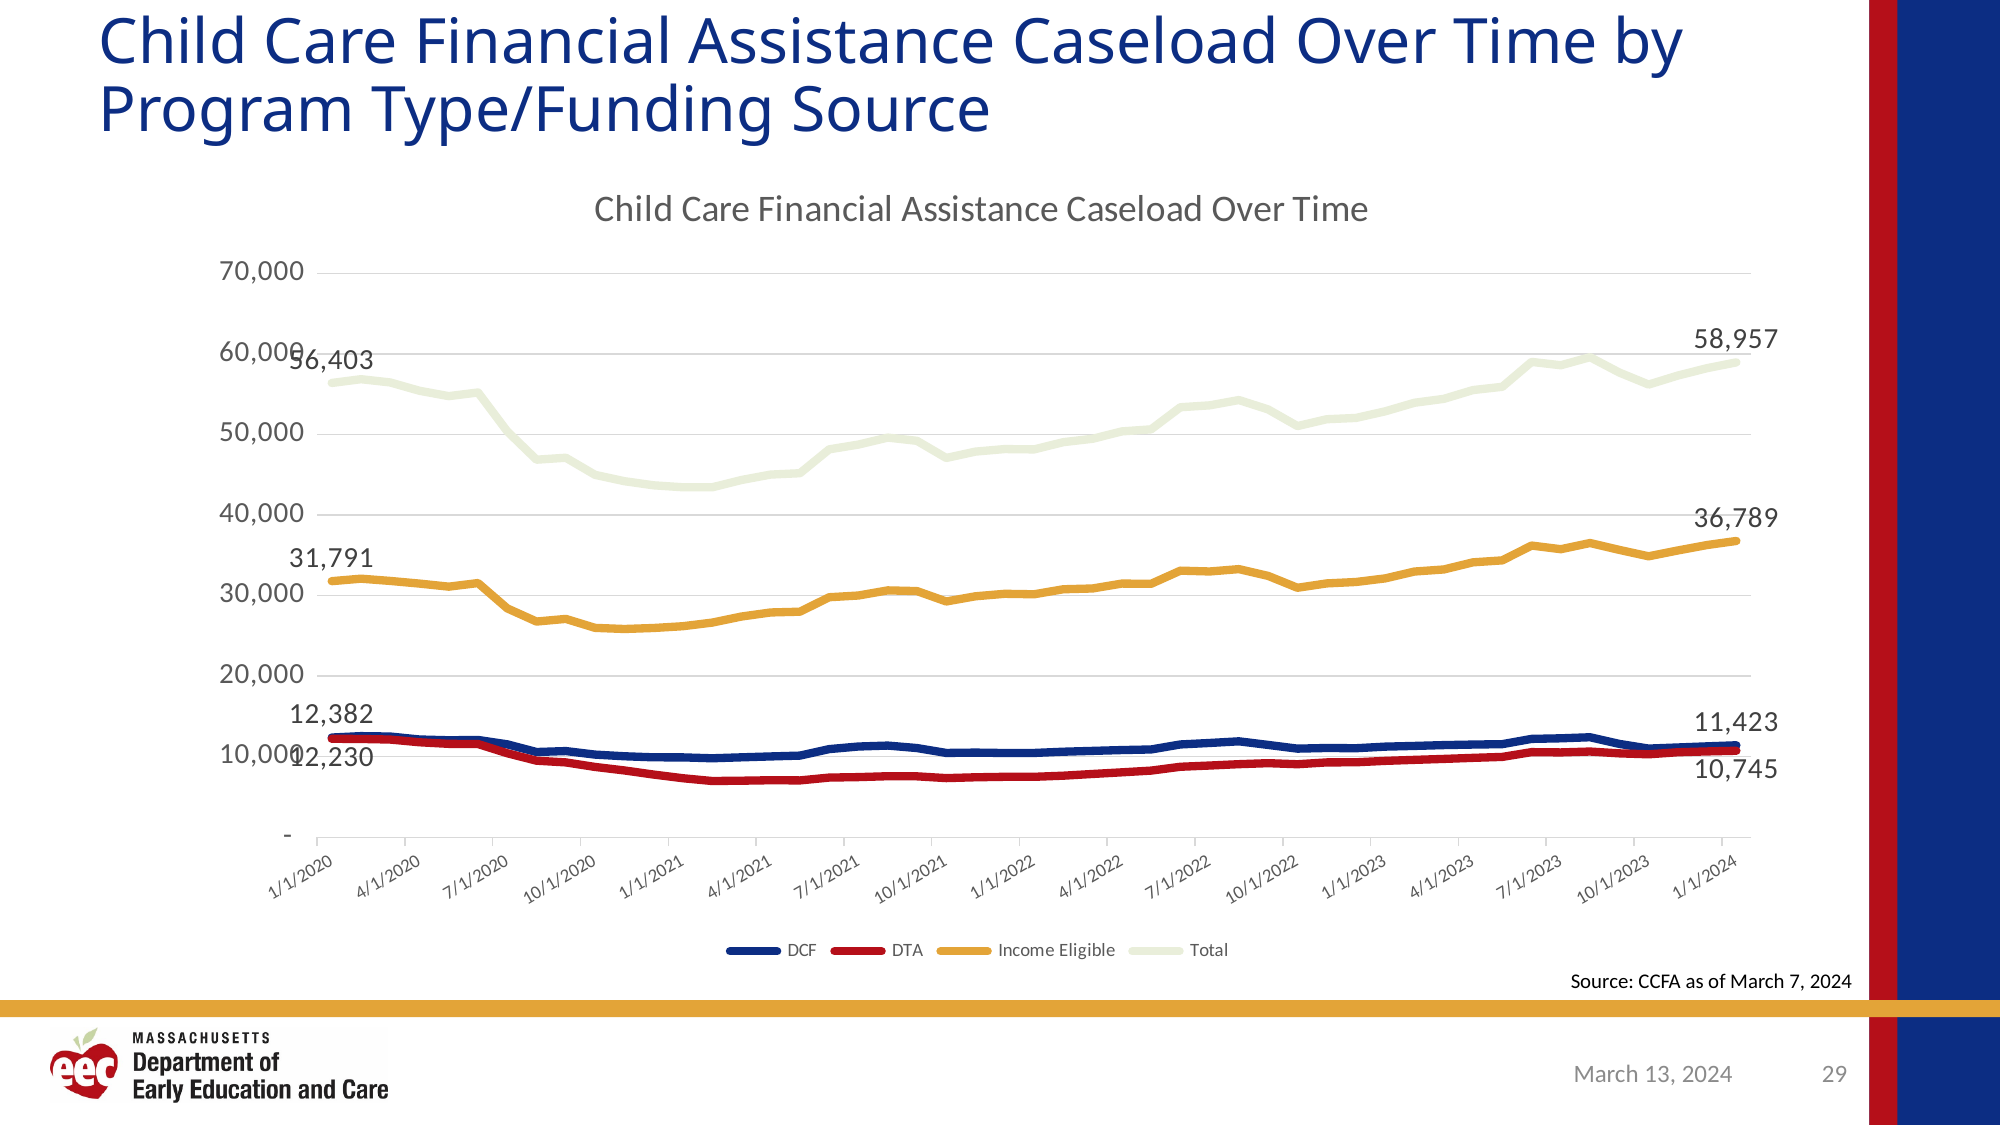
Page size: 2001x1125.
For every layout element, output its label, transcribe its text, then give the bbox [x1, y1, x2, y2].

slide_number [1459, 1042, 1748, 1103]
picture [50, 1027, 388, 1103]
slide_number 29 [1754, 1042, 1863, 1103]
text_box Source: CCFA as of March 7, 2024 [1363, 960, 1867, 1000]
title Child Care Financial Assistance Caseload Over Time by Program Type/Funding Source [83, 48, 1809, 153]
chart [180, 158, 1786, 967]
